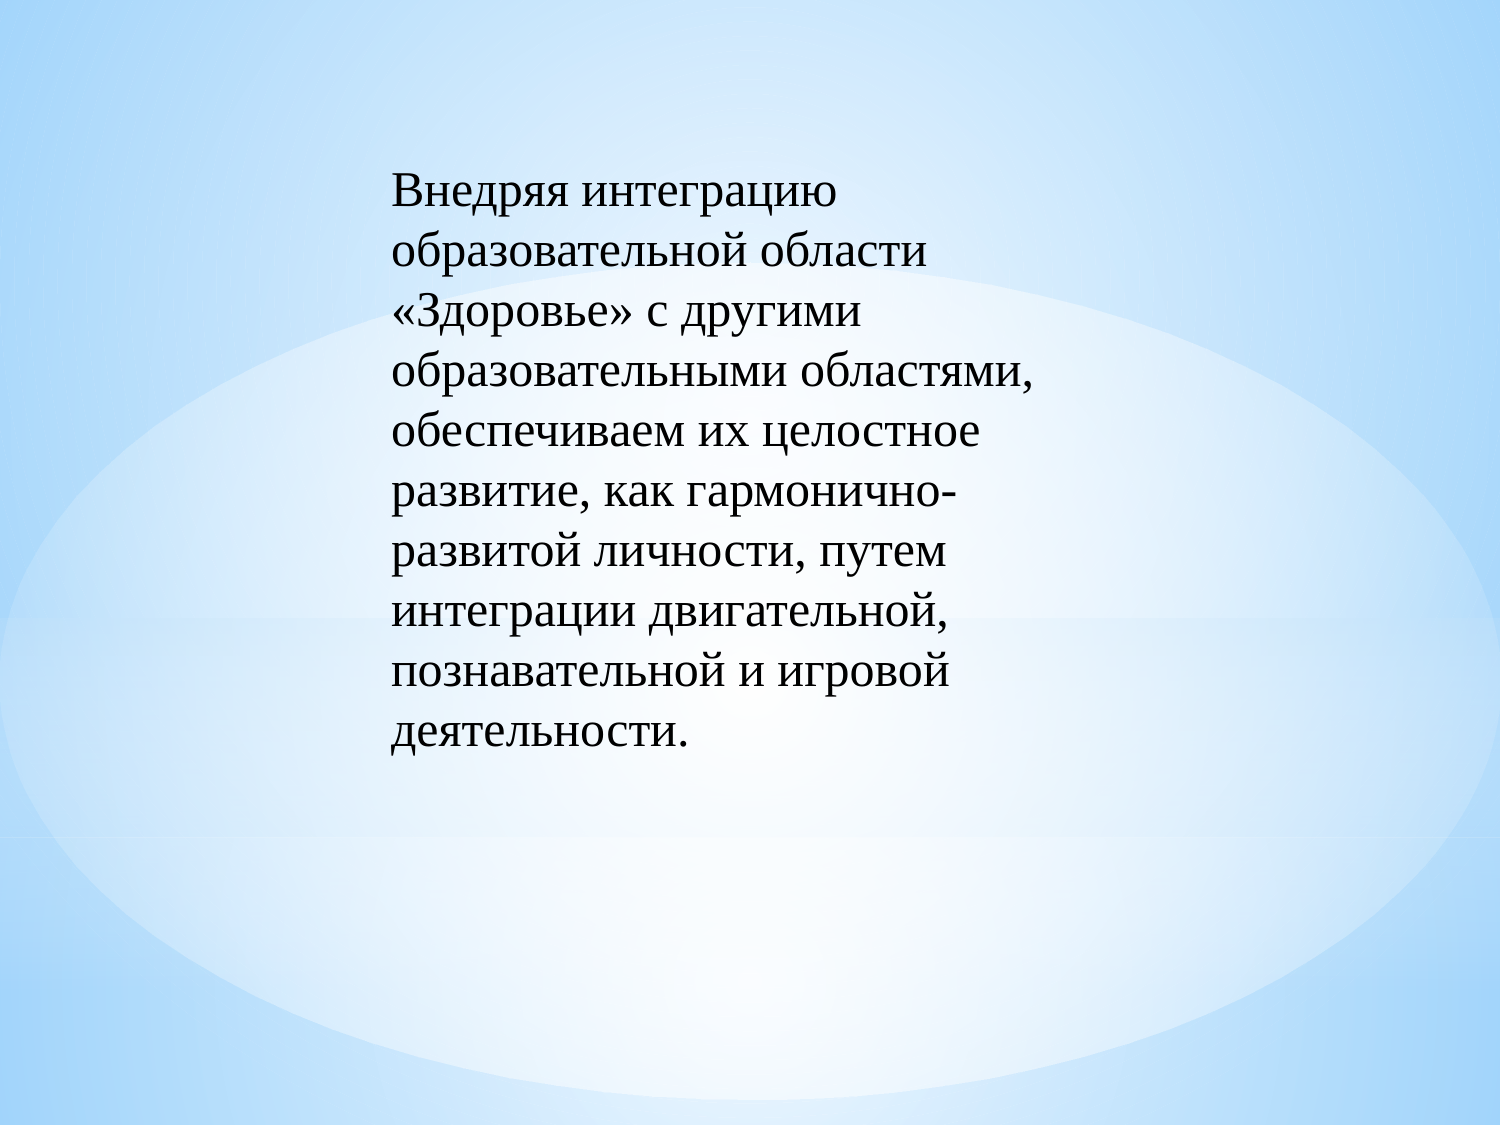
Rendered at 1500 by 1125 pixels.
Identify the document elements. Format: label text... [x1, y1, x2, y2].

text_box Внедряя интеграцию образовательной области «Здоровье» с другими образовательными областями, обеспечиваем их целостное развитие, как гармонично-развитой личности, путем интеграции двигательной, познавательной и игровой деятельности. [376, 148, 1127, 764]
